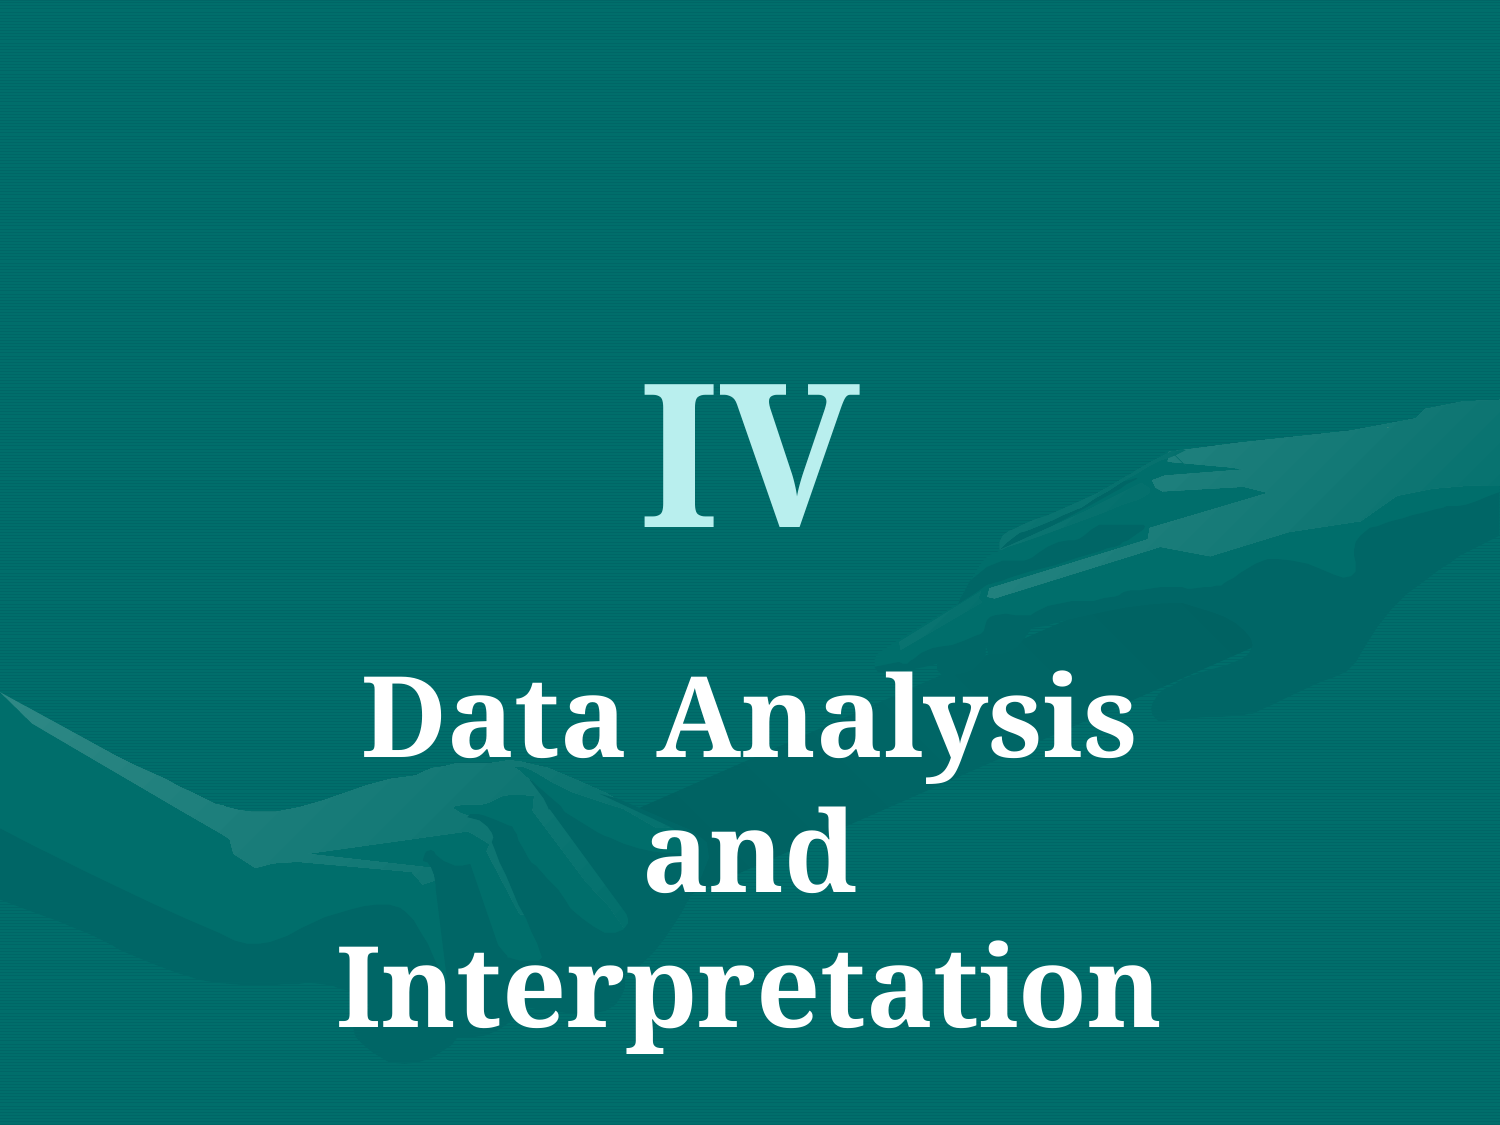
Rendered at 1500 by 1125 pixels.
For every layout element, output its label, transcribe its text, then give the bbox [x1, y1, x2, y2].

subtitle Data Analysis and Interpretation [224, 637, 1276, 926]
title IV [112, 289, 1388, 576]
